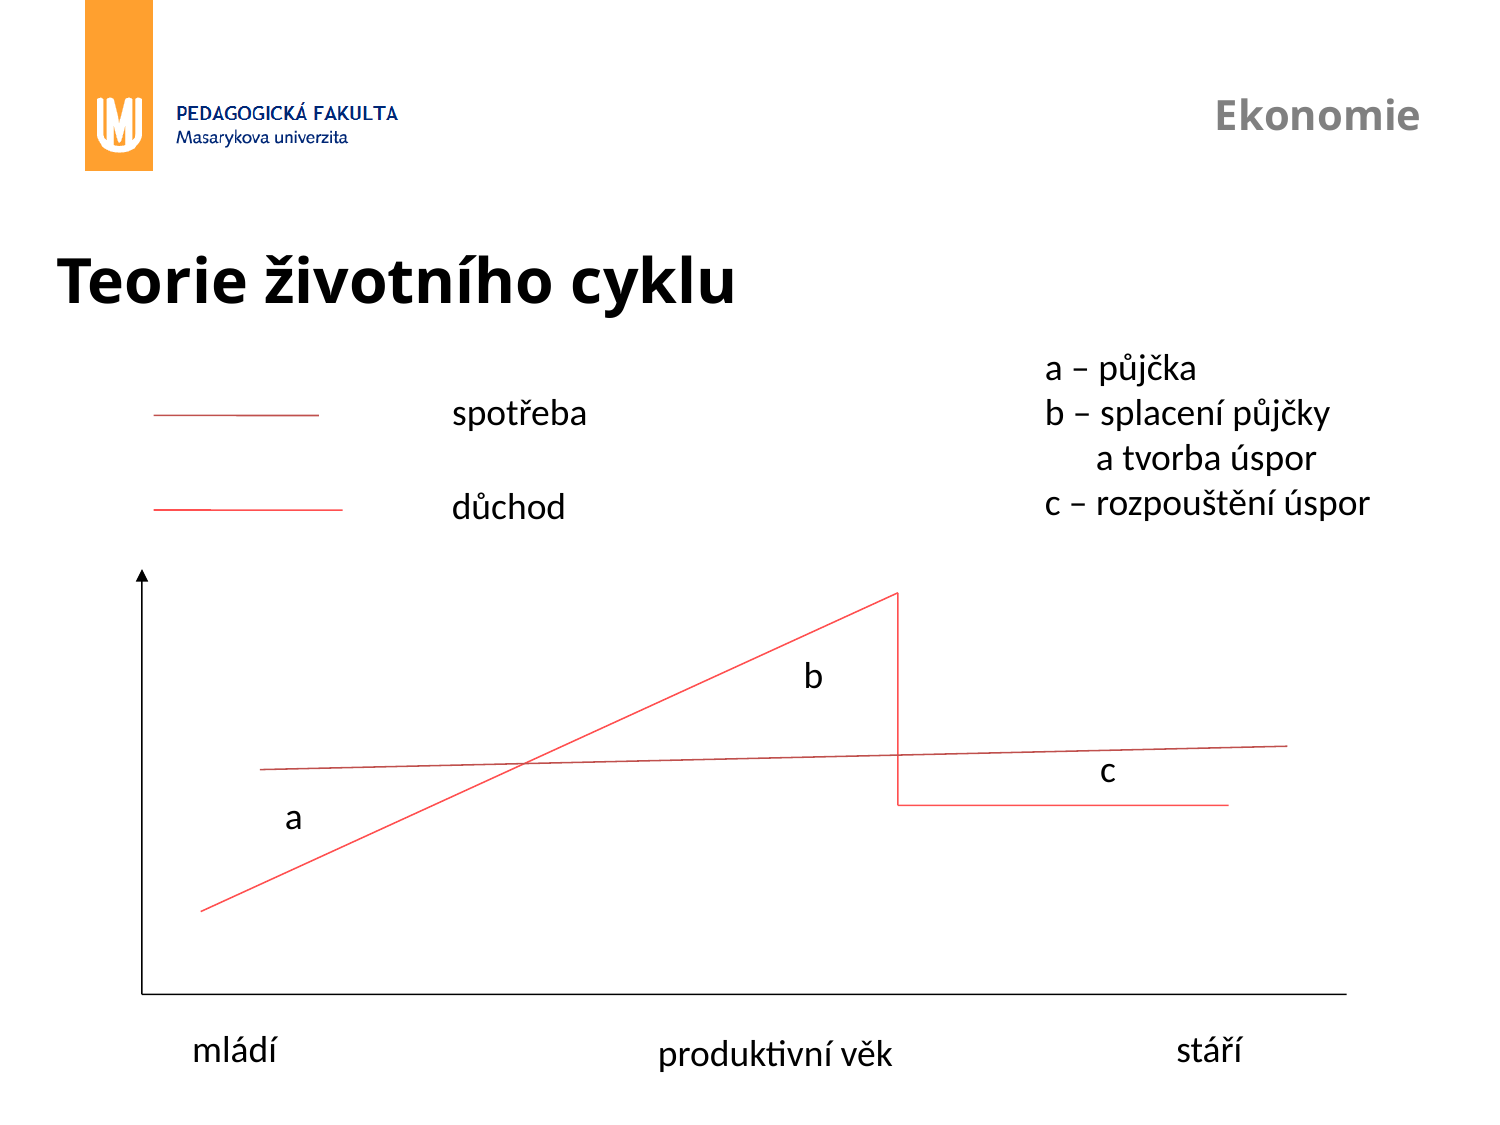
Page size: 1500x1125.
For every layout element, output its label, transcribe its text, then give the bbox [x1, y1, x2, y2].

text_box a – půjčka b – splacení půjčky a tvorba úspor c – rozpouštění úspor [1030, 336, 1387, 531]
title Teorie životního cyklu [41, 219, 1459, 337]
text_box spotřeba [437, 380, 650, 440]
text_box mládí [177, 1018, 355, 1078]
text_box produktivní věk [643, 1021, 909, 1081]
text_box Ekonomie [491, 30, 1437, 149]
text_box důchod [437, 474, 674, 535]
text_box a [270, 784, 318, 845]
text_box c [1085, 737, 1131, 798]
text_box b [788, 643, 839, 703]
picture [0, 0, 457, 178]
text_box stáří [1161, 1018, 1258, 1078]
text_box [135, 569, 149, 995]
